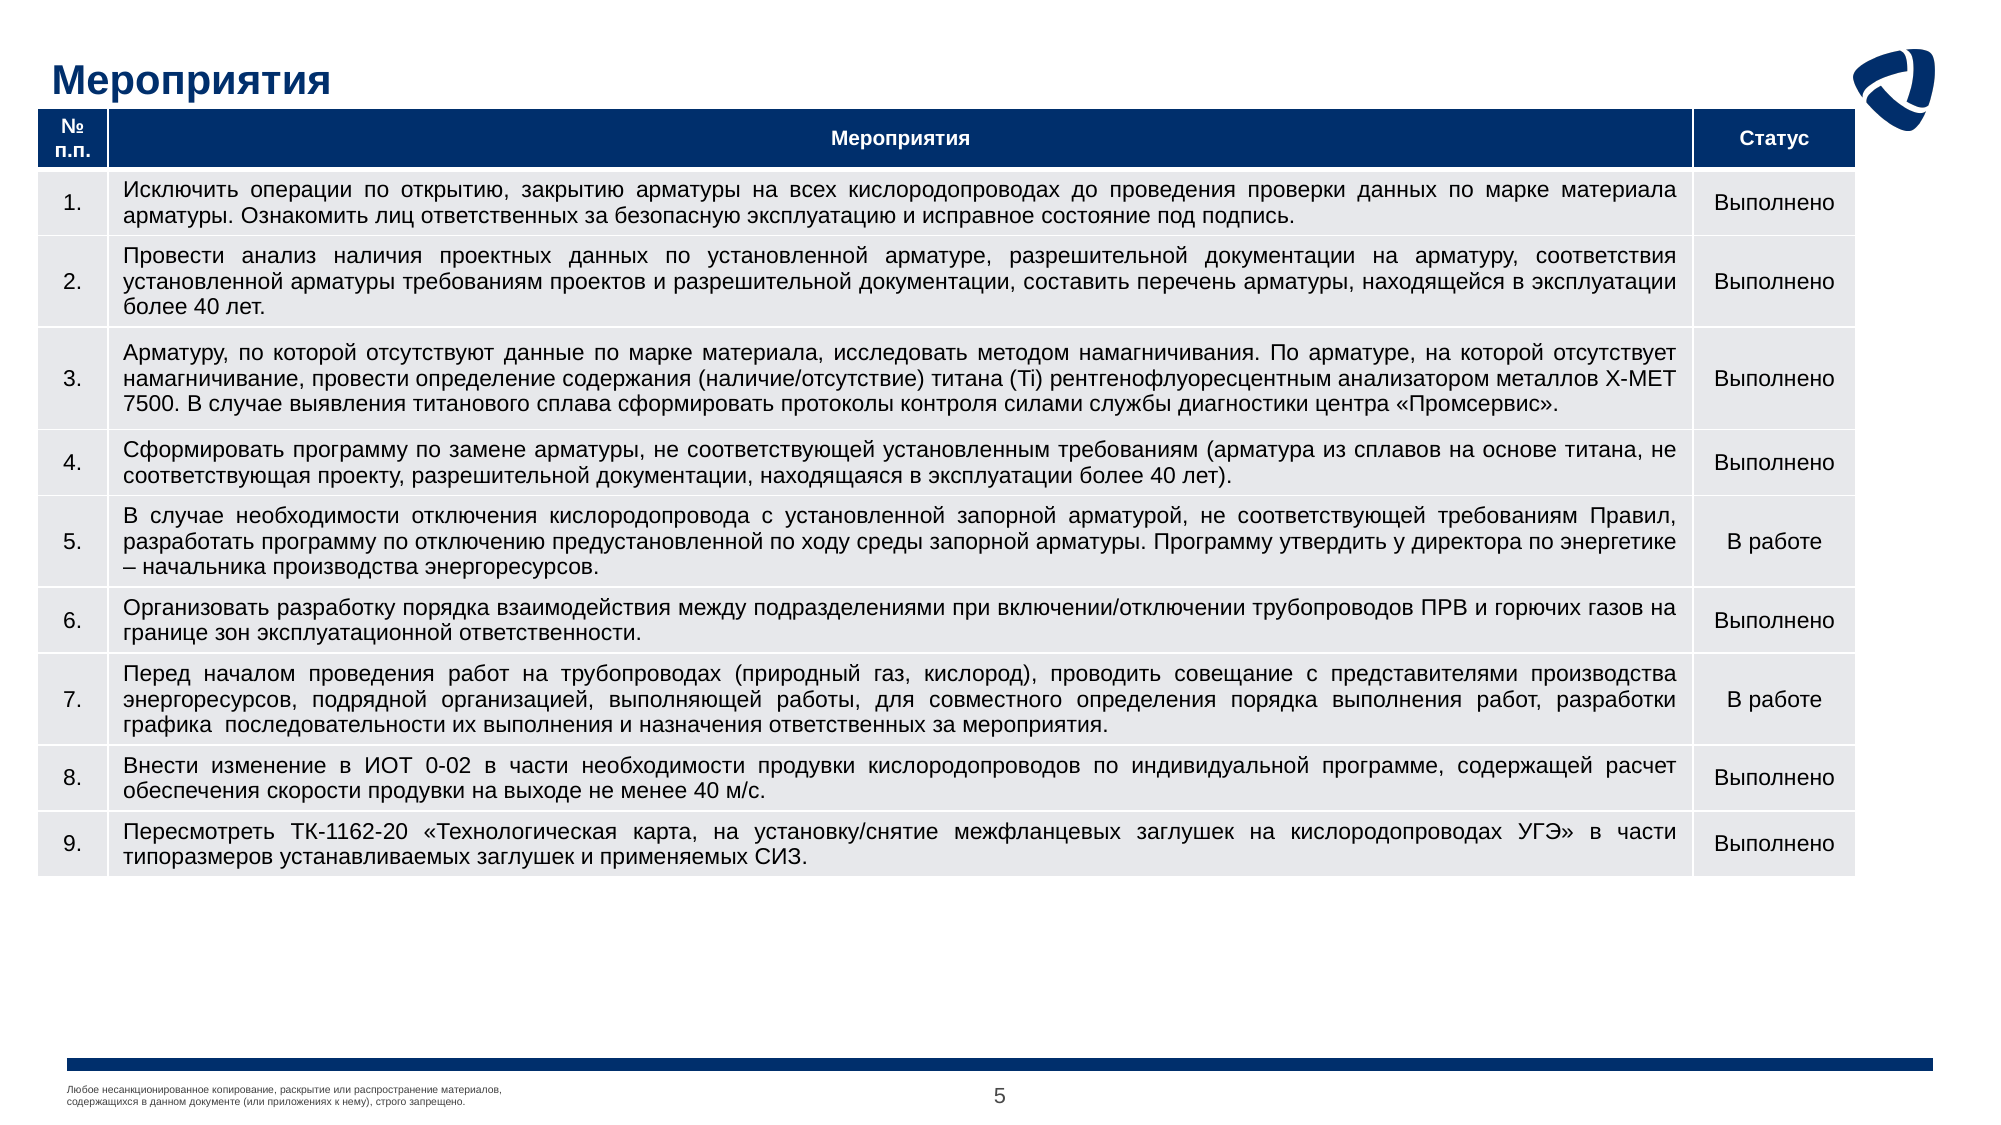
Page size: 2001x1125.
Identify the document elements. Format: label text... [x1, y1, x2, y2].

table_cell Выполнено [1694, 172, 1855, 235]
table_cell Арматуру, по которой отсутствуют данные по марке материала, исследовать методом намагничивания. По арматуре, на которой отсутствует намагничивание, провести определение содержания (наличие/отсутствие) титана (Ti) рентгенофлуоресцентным анализатором металлов Х-МЕТ 7500. В случае выявления титанового сплава сформировать протоколы контроля силами службы диагностики центра «Промсервис». [109, 328, 1692, 429]
table_cell Сформировать программу по замене арматуры, не соответствующей установленным требованиям (арматура из сплавов на основе титана, не соответствующая проекту, разрешительной документации, находящаяся в эксплуатации более 40 лет). [109, 430, 1692, 495]
table_cell 2. [38, 236, 107, 326]
table_cell В случае необходимости отключения кислородопровода с установленной запорной арматурой, не соответствующей требованиям Правил, разработать программу по отключению предустановленной по ходу среды запорной арматуры. Программу утвердить у директора по энергетике – начальника производства энергоресурсов. [109, 496, 1692, 586]
table_header Мероприятия [109, 109, 1692, 167]
table_cell 3. [38, 328, 107, 429]
table_cell Выполнено [1694, 588, 1855, 652]
table_cell 9. [38, 812, 107, 876]
table_header Статус [1694, 109, 1855, 167]
slide_number 5 [946, 1076, 1054, 1115]
table_cell Выполнено [1694, 746, 1855, 810]
table_cell Выполнено [1694, 430, 1855, 495]
table_header № п.п. [38, 109, 107, 167]
table_cell 7. [38, 654, 107, 744]
table_cell 8. [38, 746, 107, 810]
picture [1853, 49, 1935, 131]
table_cell 6. [38, 588, 107, 652]
table_cell Перед началом проведения работ на трубопроводах (природный газ, кислород), проводить совещание с представителями производства энергоресурсов, подрядной организацией, выполняющей работы, для совместного определения порядка выполнения работ, разработки графика последовательности их выполнения и назначения ответственных за мероприятия. [109, 654, 1692, 744]
table_cell В работе [1694, 654, 1855, 744]
table_cell В работе [1694, 496, 1855, 586]
table_cell 5. [38, 496, 107, 586]
table_cell Провести анализ наличия проектных данных по установленной арматуре, разрешительной документации на арматуру, соответствия установленной арматуры требованиям проектов и разрешительной документации, составить перечень арматуры, находящейся в эксплуатации более 40 лет. [109, 236, 1692, 326]
table_cell Исключить операции по открытию, закрытию арматуры на всех кислородопроводах до проведения проверки данных по марке материала арматуры. Ознакомить лиц ответственных за безопасную эксплуатацию и исправное состояние под подпись. [109, 172, 1692, 235]
table_cell Пересмотреть ТК-1162-20 «Технологическая карта, на установку/снятие межфланцевых заглушек на кислородопроводах УГЭ» в части типоразмеров устанавливаемых заглушек и применяемых СИЗ. [109, 812, 1692, 876]
table_cell Внести изменение в ИОТ 0-02 в части необходимости продувки кислородопроводов по индивидуальной программе, содержащей расчет обеспечения скорости продувки на выходе не менее 40 м/с. [109, 746, 1692, 810]
table_cell 4. [38, 430, 107, 495]
table_cell Выполнено [1694, 812, 1855, 876]
table_cell 1. [38, 172, 107, 235]
table_cell Выполнено [1694, 236, 1855, 326]
table_cell Выполнено [1694, 328, 1855, 429]
text_box Мероприятия [51, 54, 1755, 104]
table_cell Организовать разработку порядка взаимодействия между подразделениями при включении/отключении трубопроводов ПРВ и горючих газов на границе зон эксплуатационной ответственности. [109, 588, 1692, 652]
